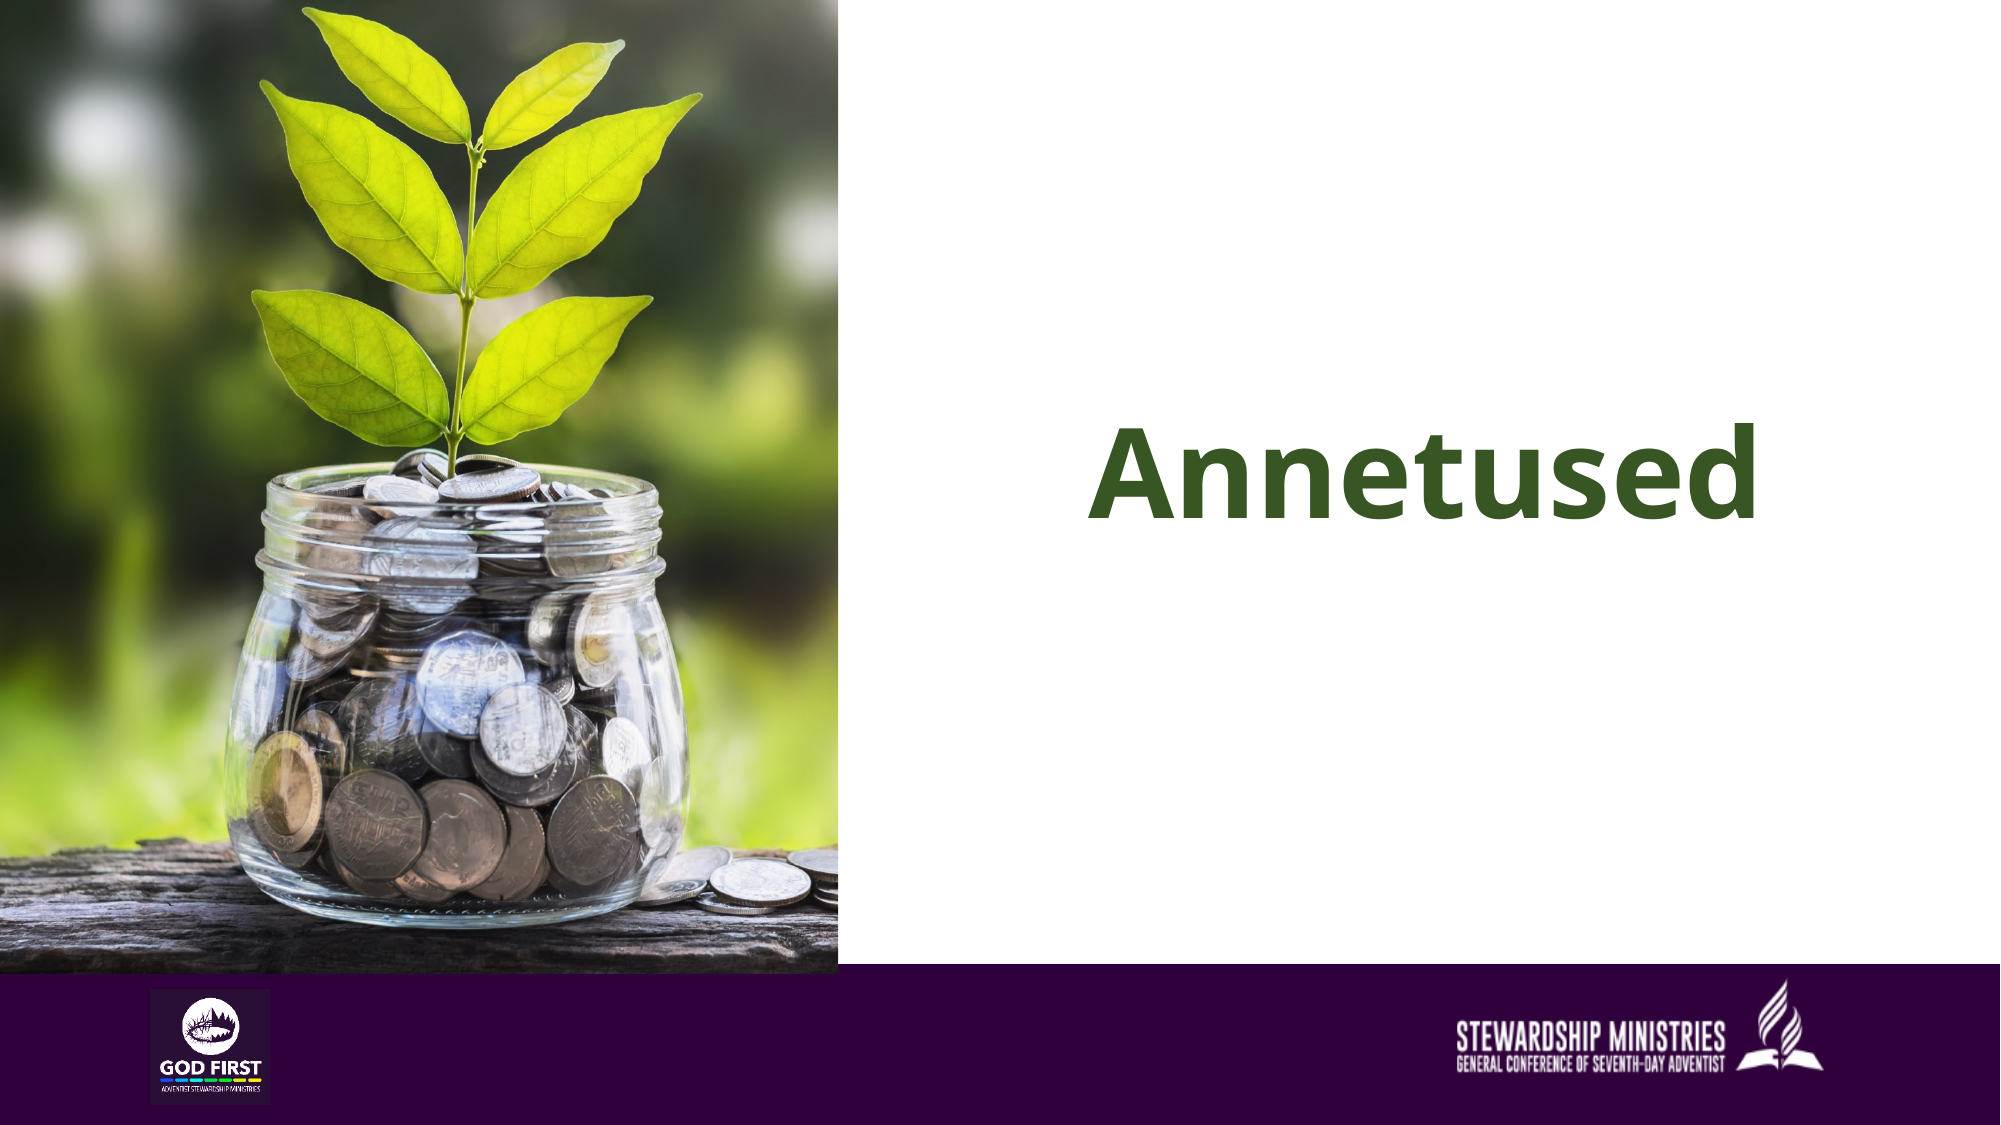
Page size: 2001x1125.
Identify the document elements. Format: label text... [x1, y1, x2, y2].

title Annetused [999, 359, 1854, 578]
picture [0, 0, 2000, 1125]
